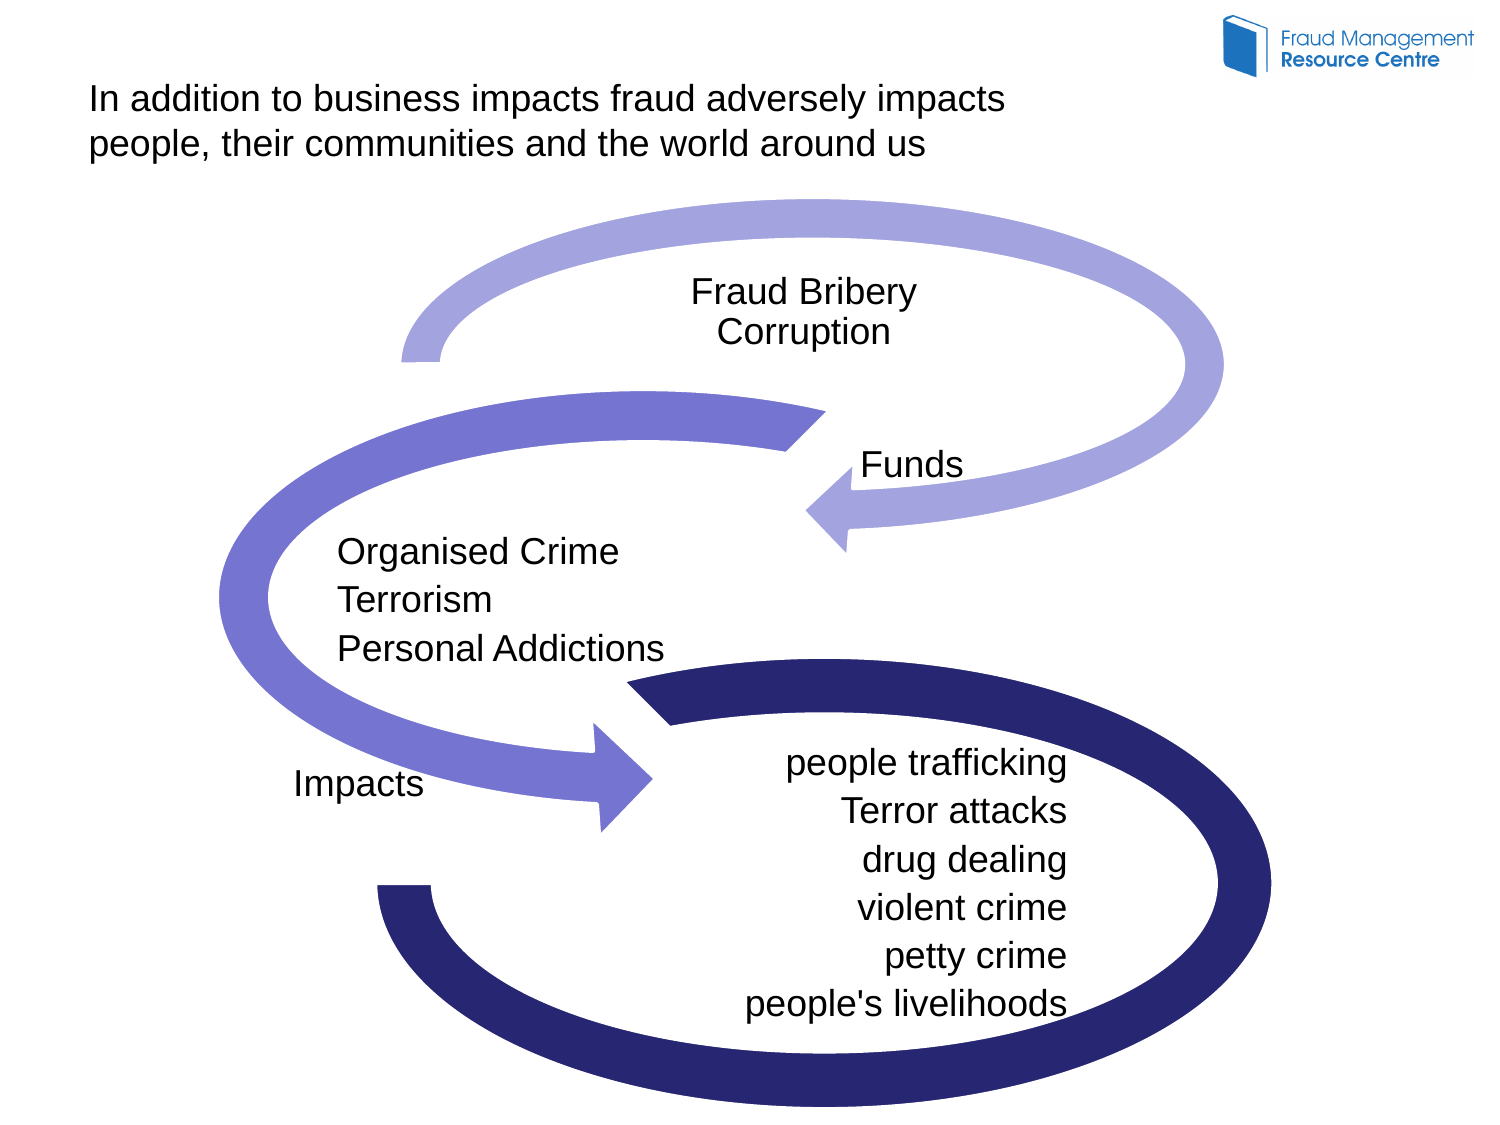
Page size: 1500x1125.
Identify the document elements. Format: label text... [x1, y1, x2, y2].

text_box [182, 184, 1298, 1081]
text_box In addition to business impacts fraud adversely impacts people, their communities and the world around us [76, 67, 1058, 170]
picture [1222, 13, 1475, 79]
